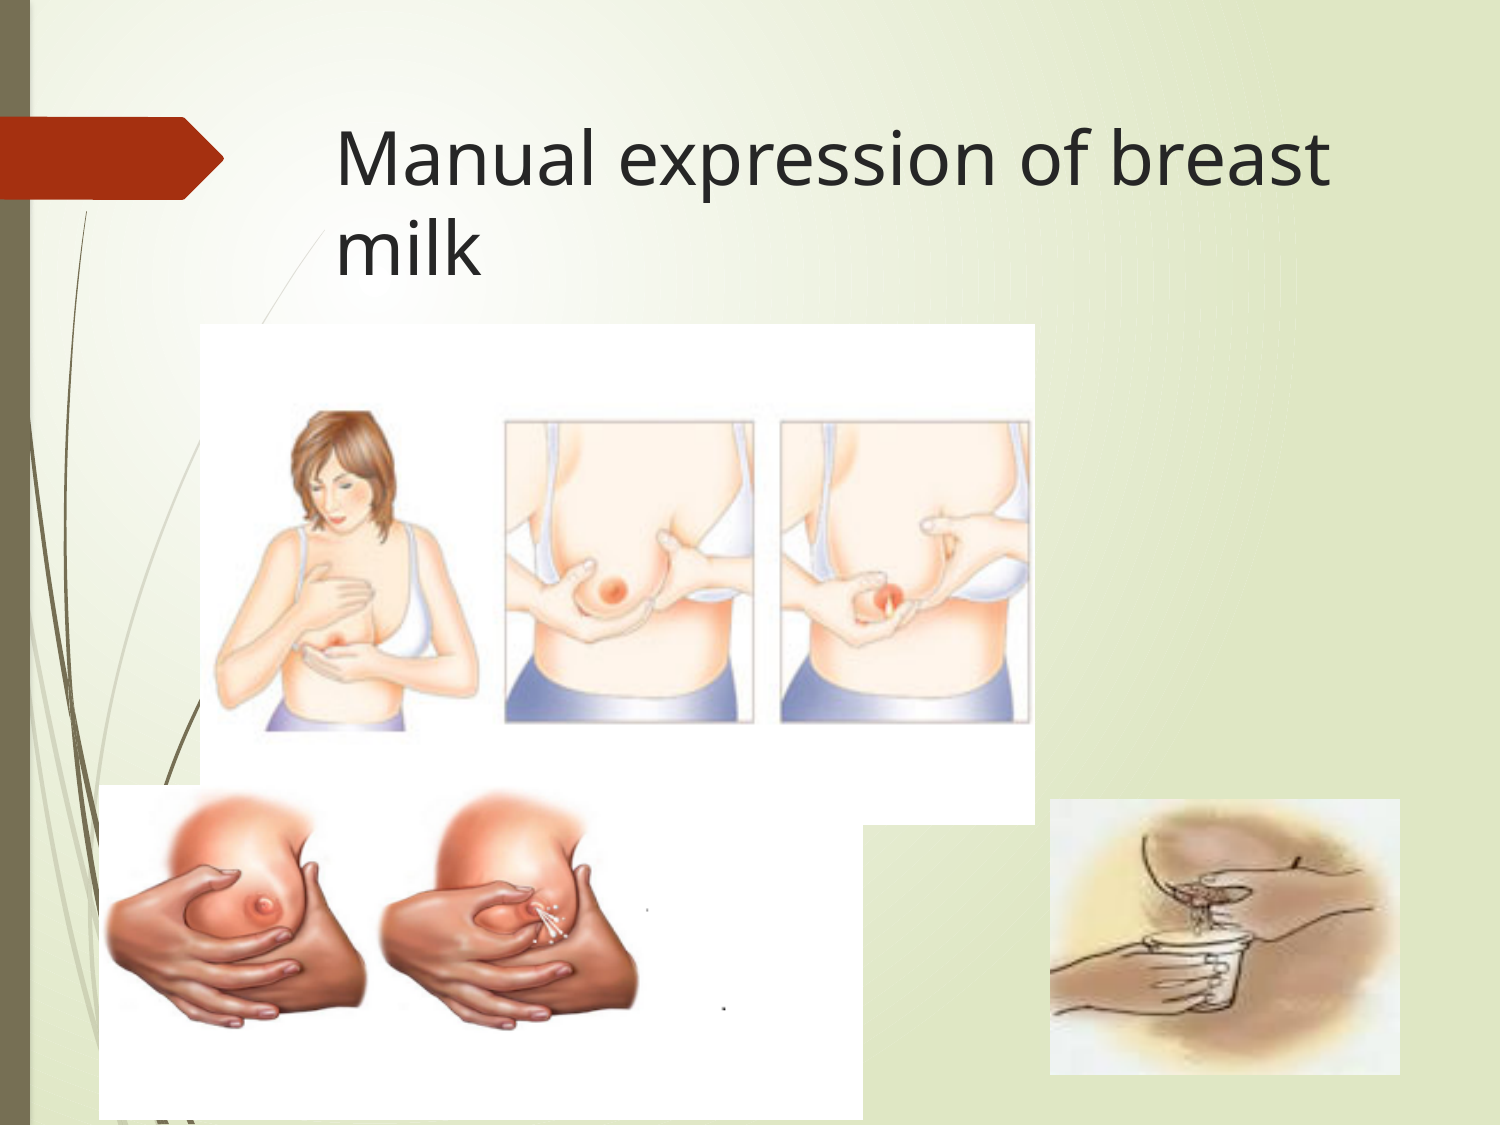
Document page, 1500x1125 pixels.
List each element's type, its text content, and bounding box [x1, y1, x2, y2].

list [199, 324, 1035, 826]
picture [99, 785, 863, 1121]
picture [1049, 799, 1401, 1076]
title Manual expression of breast milk [319, 102, 1400, 313]
